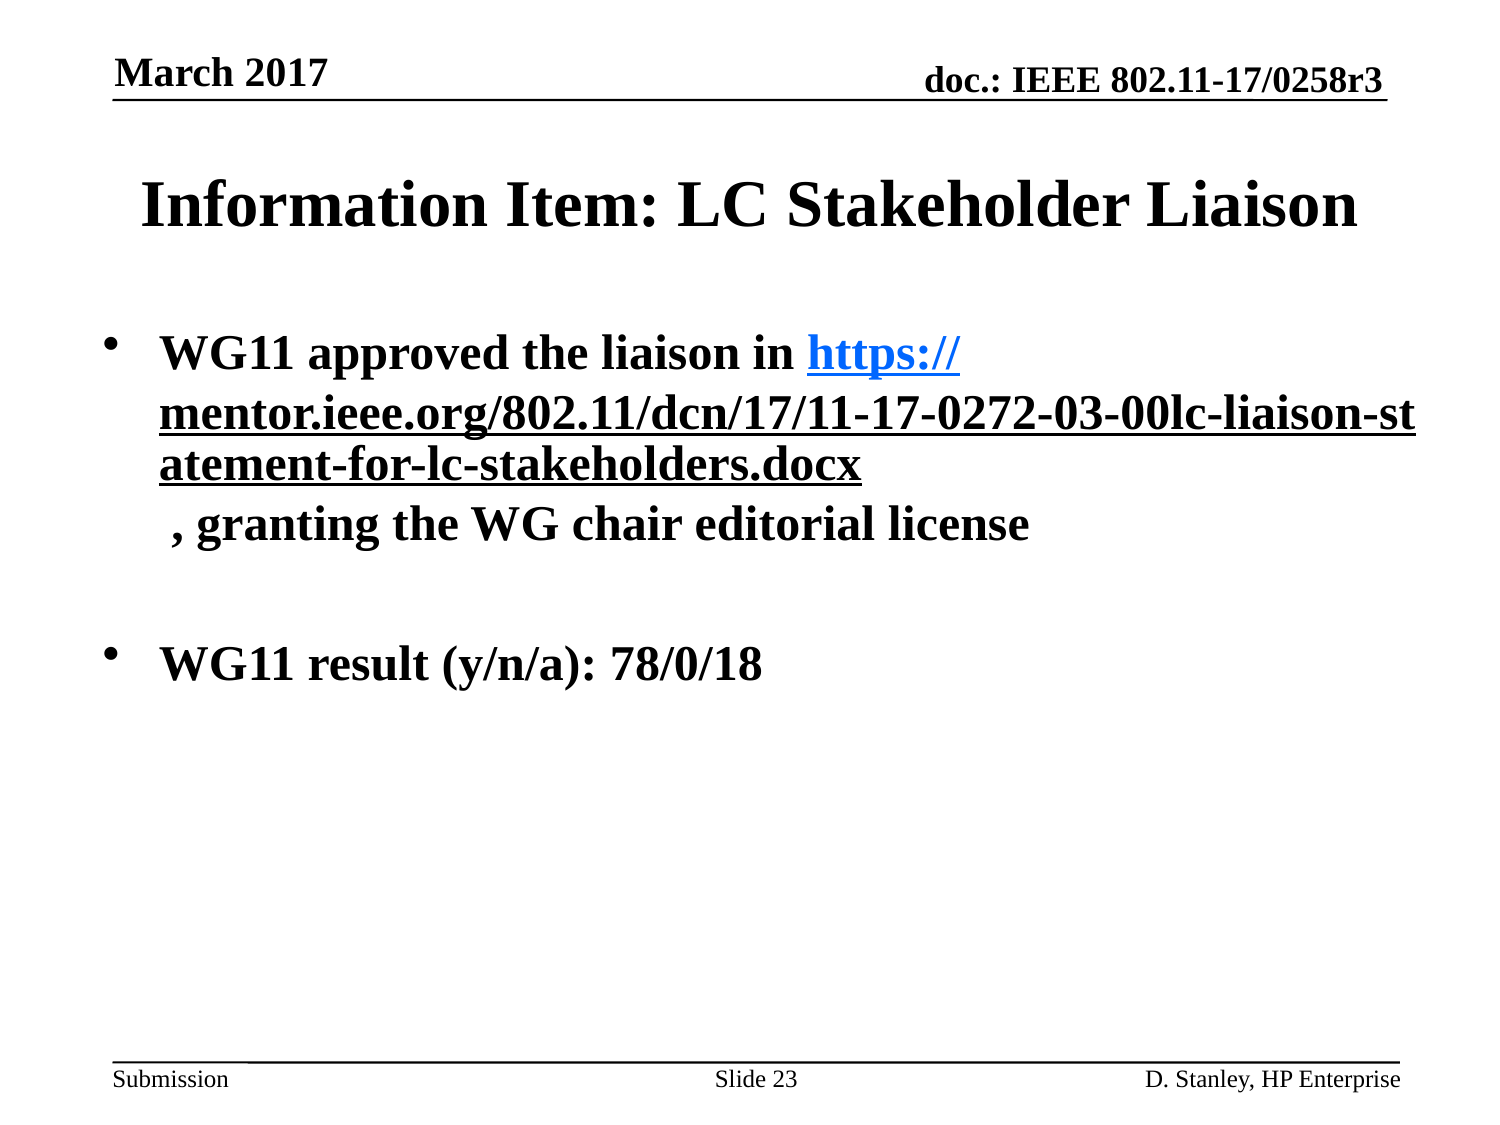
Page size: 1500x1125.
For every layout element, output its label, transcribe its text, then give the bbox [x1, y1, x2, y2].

list WG11 approved the liaison in https://mentor.ieee.org/802.11/dcn/17/11-17-0272-03-00lc-liaison-statement-for-lc-stakeholders.docx , granting the WG chair editorial license WG11 result (y/n/a): 78/0/18 [87, 312, 1450, 1050]
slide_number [114, 49, 423, 95]
title Information Item: LC Stakeholder Liaison [112, 112, 1388, 288]
slide_number Slide 23 [712, 1061, 800, 1093]
footer D. Stanley, HP Enterprise [878, 1061, 1402, 1093]
